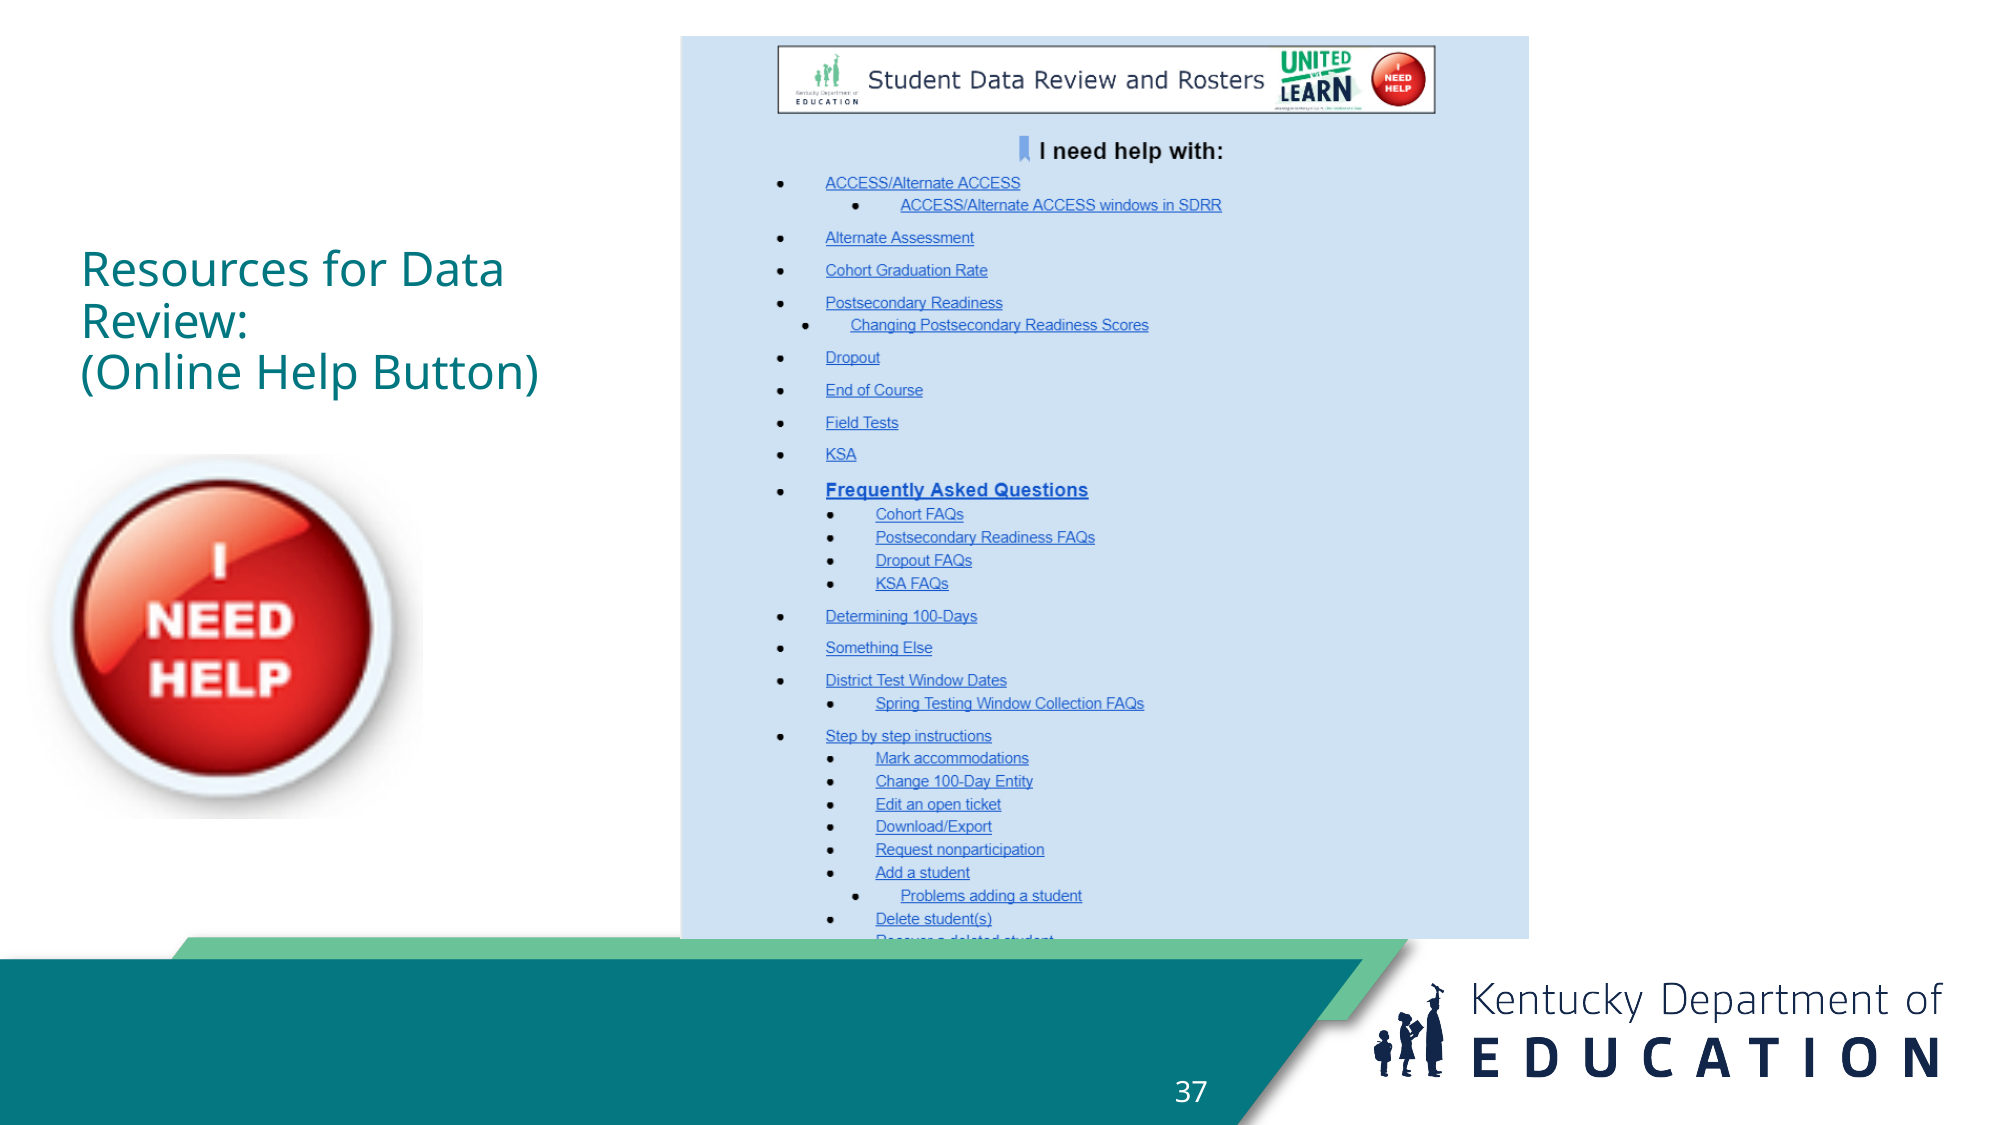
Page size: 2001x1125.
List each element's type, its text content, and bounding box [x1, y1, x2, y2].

title Resources for Data Review: (Online Help Button) [65, 237, 680, 672]
picture [0, 0, 2001, 1125]
slide_number 37 [1111, 1063, 1224, 1124]
